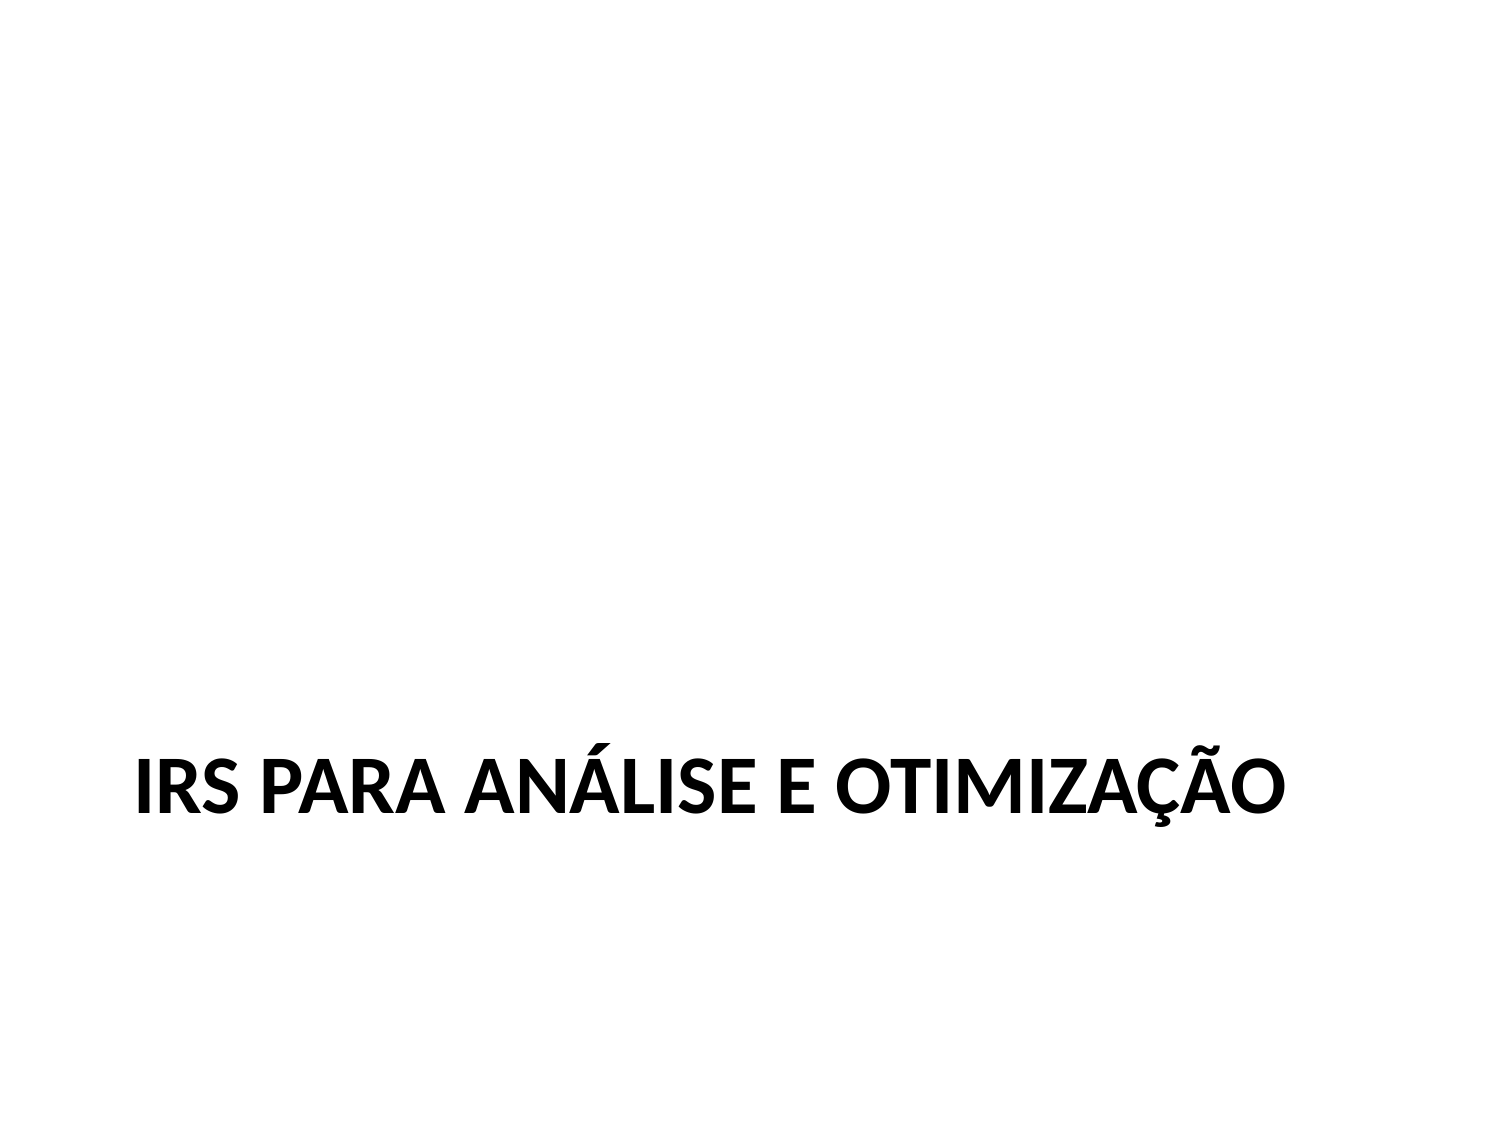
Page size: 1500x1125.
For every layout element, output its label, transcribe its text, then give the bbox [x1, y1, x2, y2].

title Irs para Análise e otimização [118, 722, 1394, 947]
